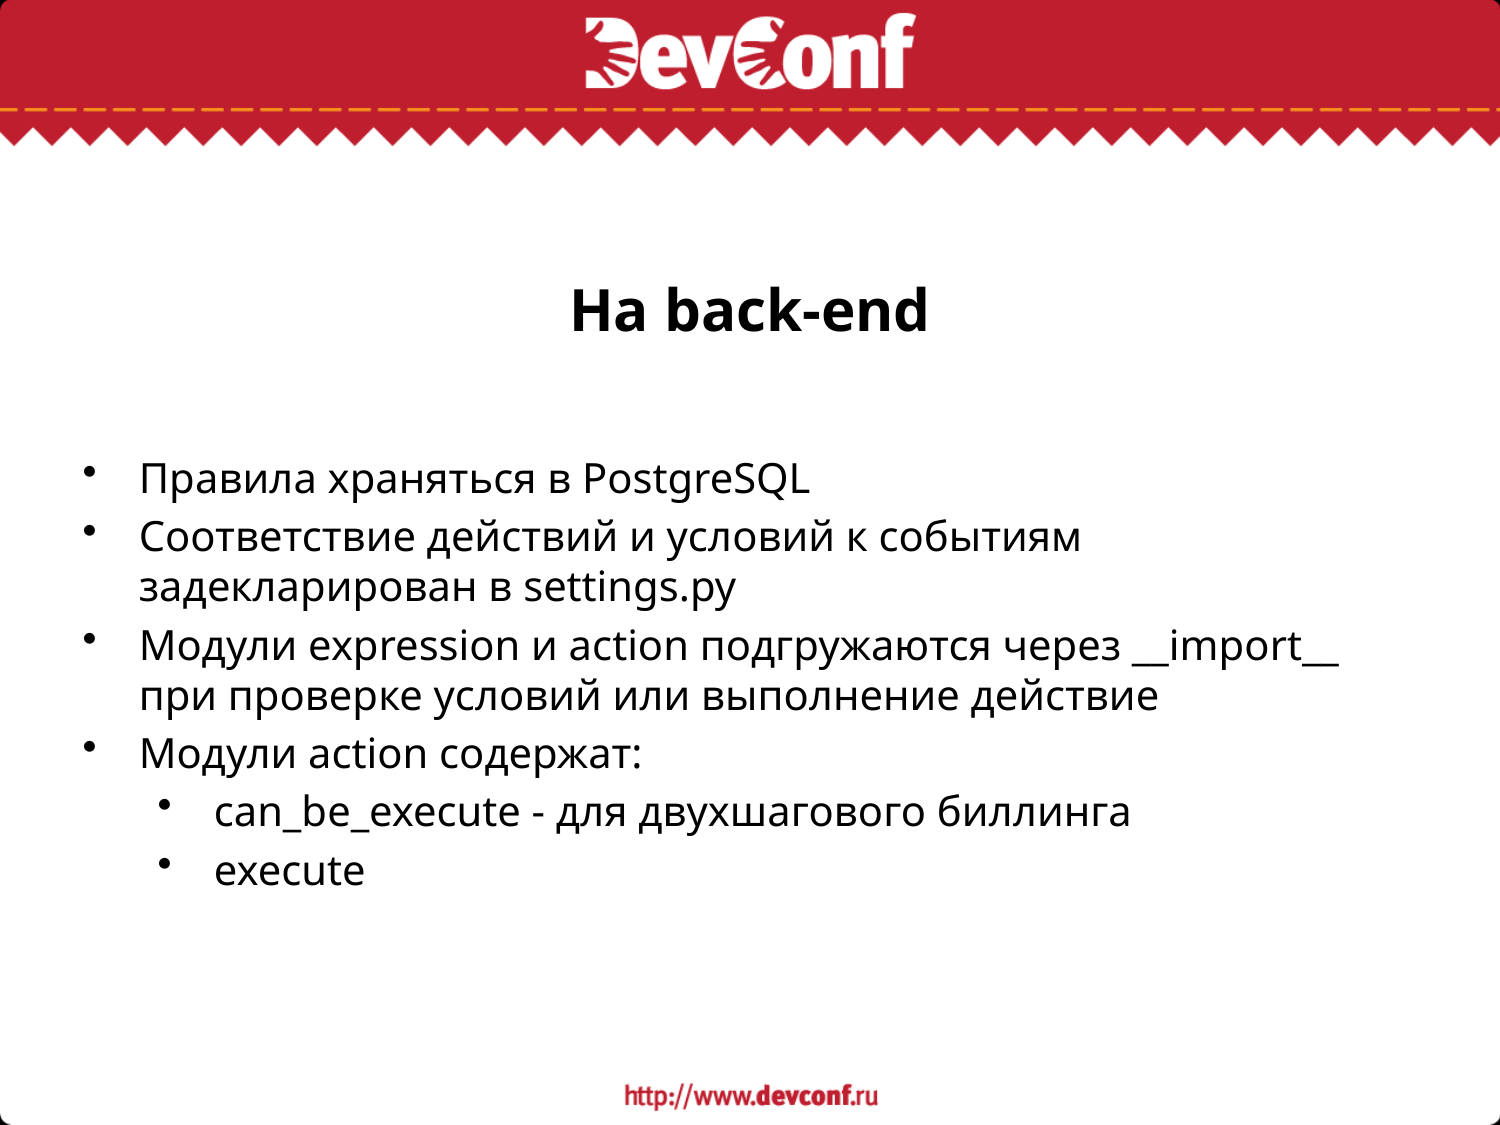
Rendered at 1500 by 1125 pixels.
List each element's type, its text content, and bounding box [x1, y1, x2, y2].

list Правила храняться в PostgreSQL Соответствие действий и условий к событиям задекларирован в settings.py Модули expression и action подгружаются через __import__ при проверке условий или выполнение действие Модули action содержат: can_be_execute - для двухшагового биллинга execute [74, 443, 1426, 965]
title На back-end [74, 219, 1426, 398]
picture [0, 0, 1500, 1125]
